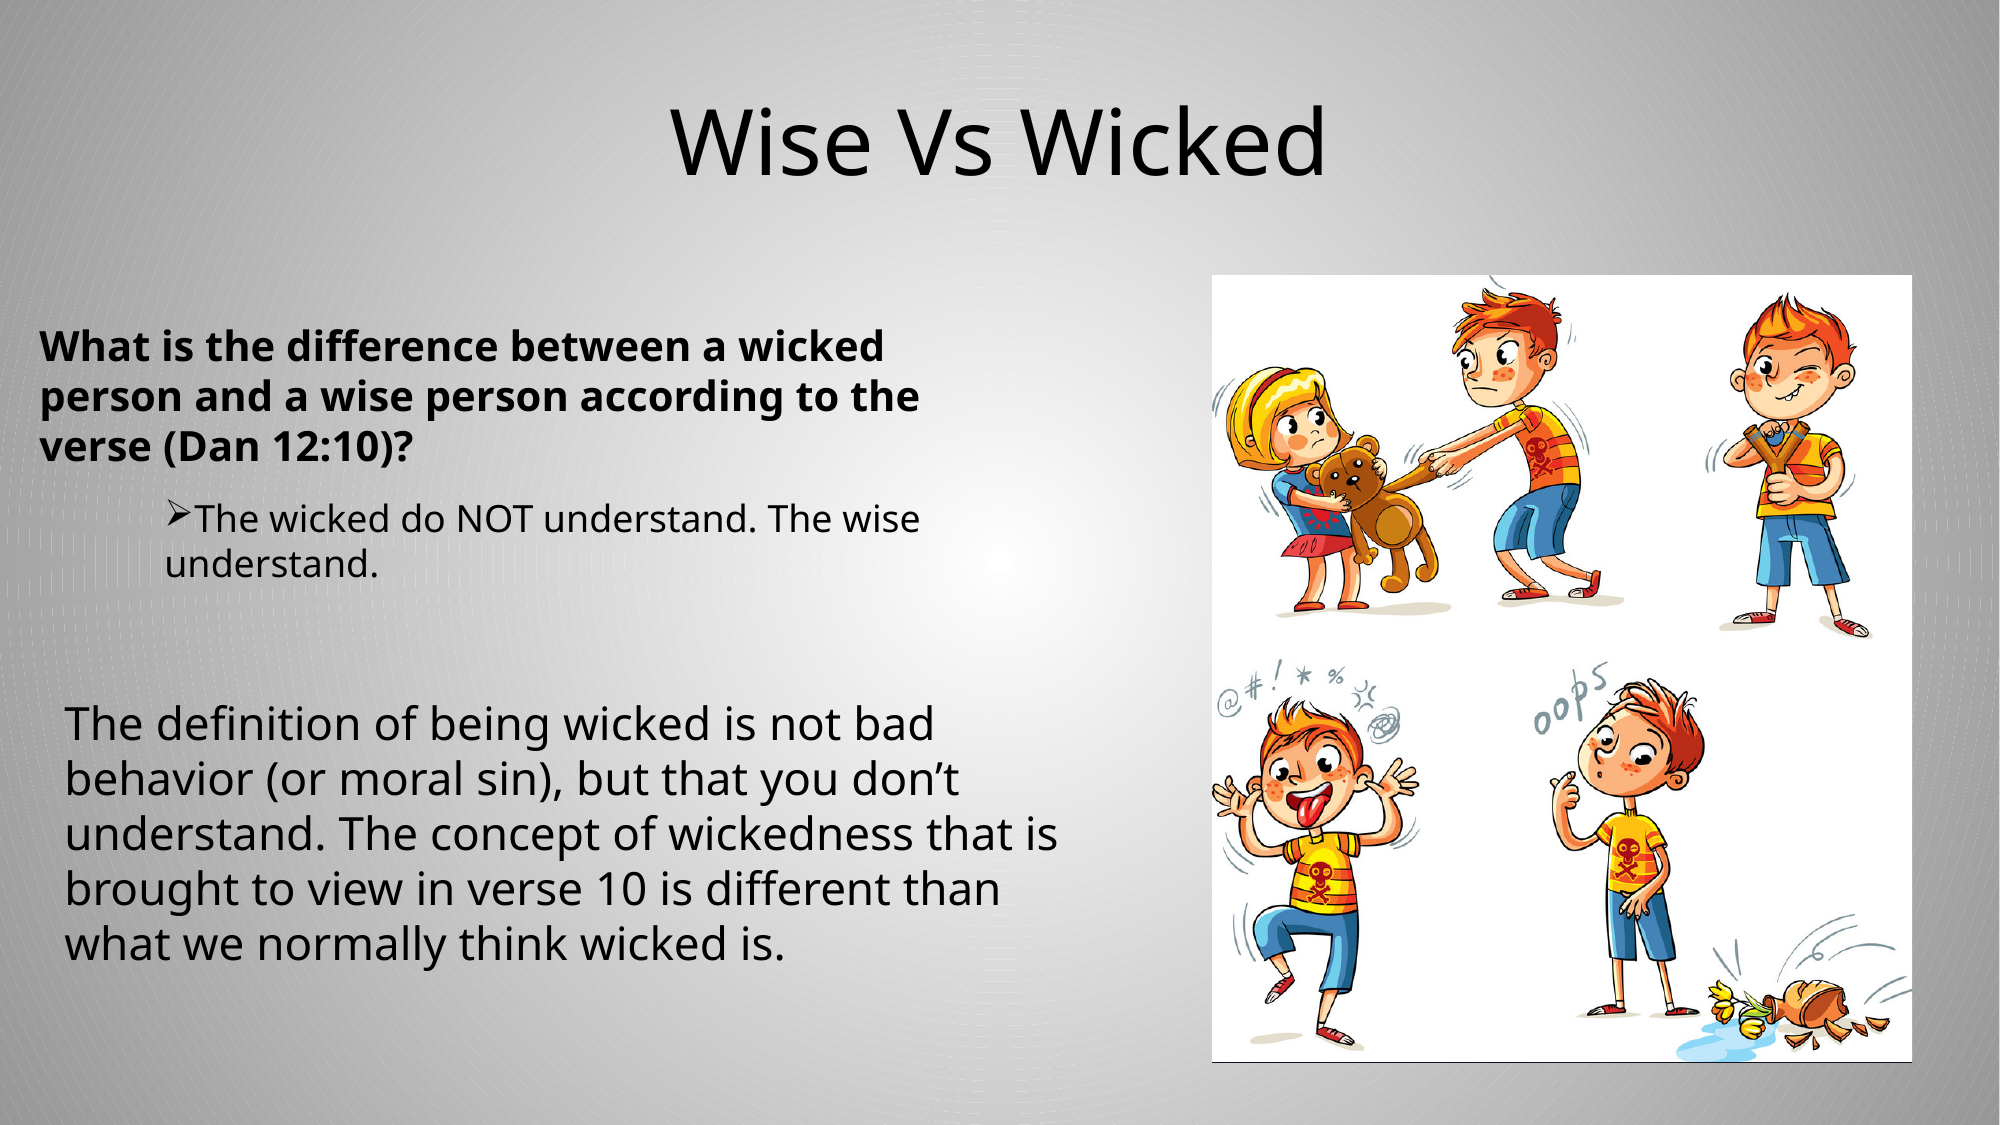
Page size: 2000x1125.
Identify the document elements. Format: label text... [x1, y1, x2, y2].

picture [1211, 274, 1913, 1063]
text_box What is the difference between a wicked person and a wise person according to the verse (Dan 12:10)? [24, 312, 1013, 478]
text_box The definition of being wicked is not bad behavior (or moral sin), but that you don’t understand. The concept of wickedness that is brought to view in verse 10 is different than what we normally think wicked is. [49, 687, 1088, 978]
title Wise Vs Wicked [99, 45, 1900, 233]
text_box The wicked do NOT understand. The wise understand. [149, 487, 975, 593]
